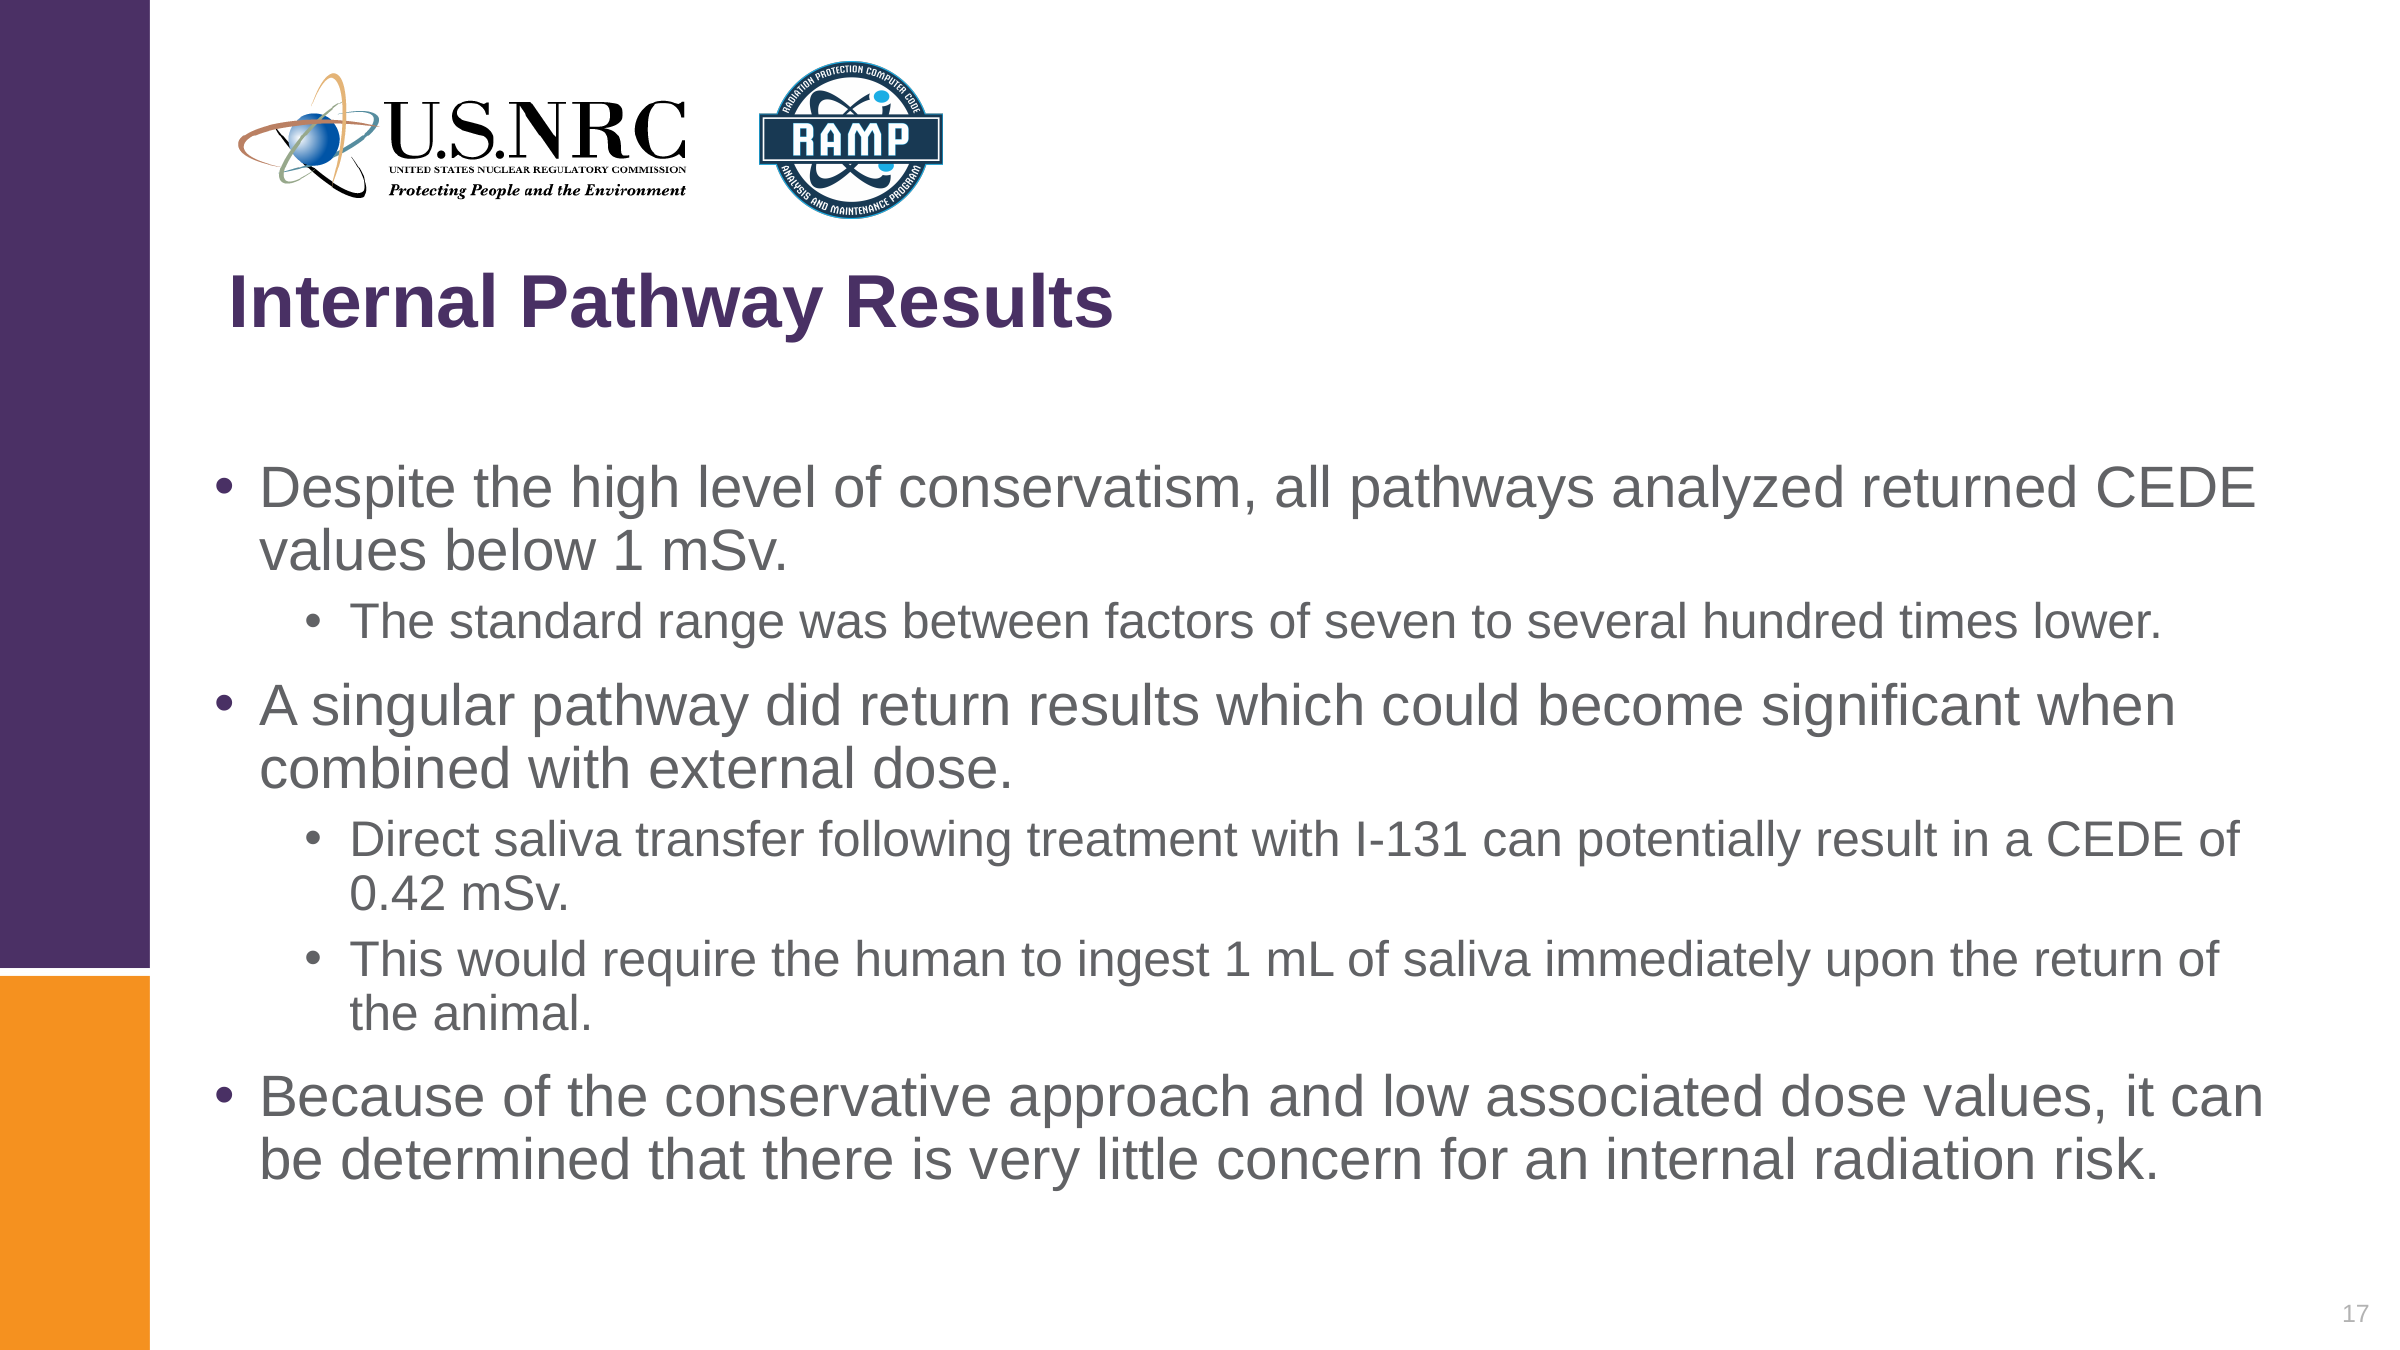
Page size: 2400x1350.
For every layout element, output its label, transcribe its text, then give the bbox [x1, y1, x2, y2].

title Internal Pathway Results [228, 225, 1823, 351]
picture [0, 0, 149, 1350]
slide_number 17 [2295, 1275, 2370, 1350]
picture [759, 61, 943, 219]
list Despite the high level of conservatism, all pathways analyzed returned CEDE values below 1 mSv. The standard range was between factors of seven to several hundred times lower. A singular pathway did return results which could become significant when combined with external dose. Direct saliva transfer following treatment with I-131 can potentially result in a CEDE of 0.42 mSv. This would require the human to ingest 1 mL of saliva immediately upon the return of the animal. Because of the conservative approach and low associated dose values, it can be determined that there is very little concern for an internal radiation risk. [199, 449, 2296, 1257]
picture [236, 72, 687, 200]
